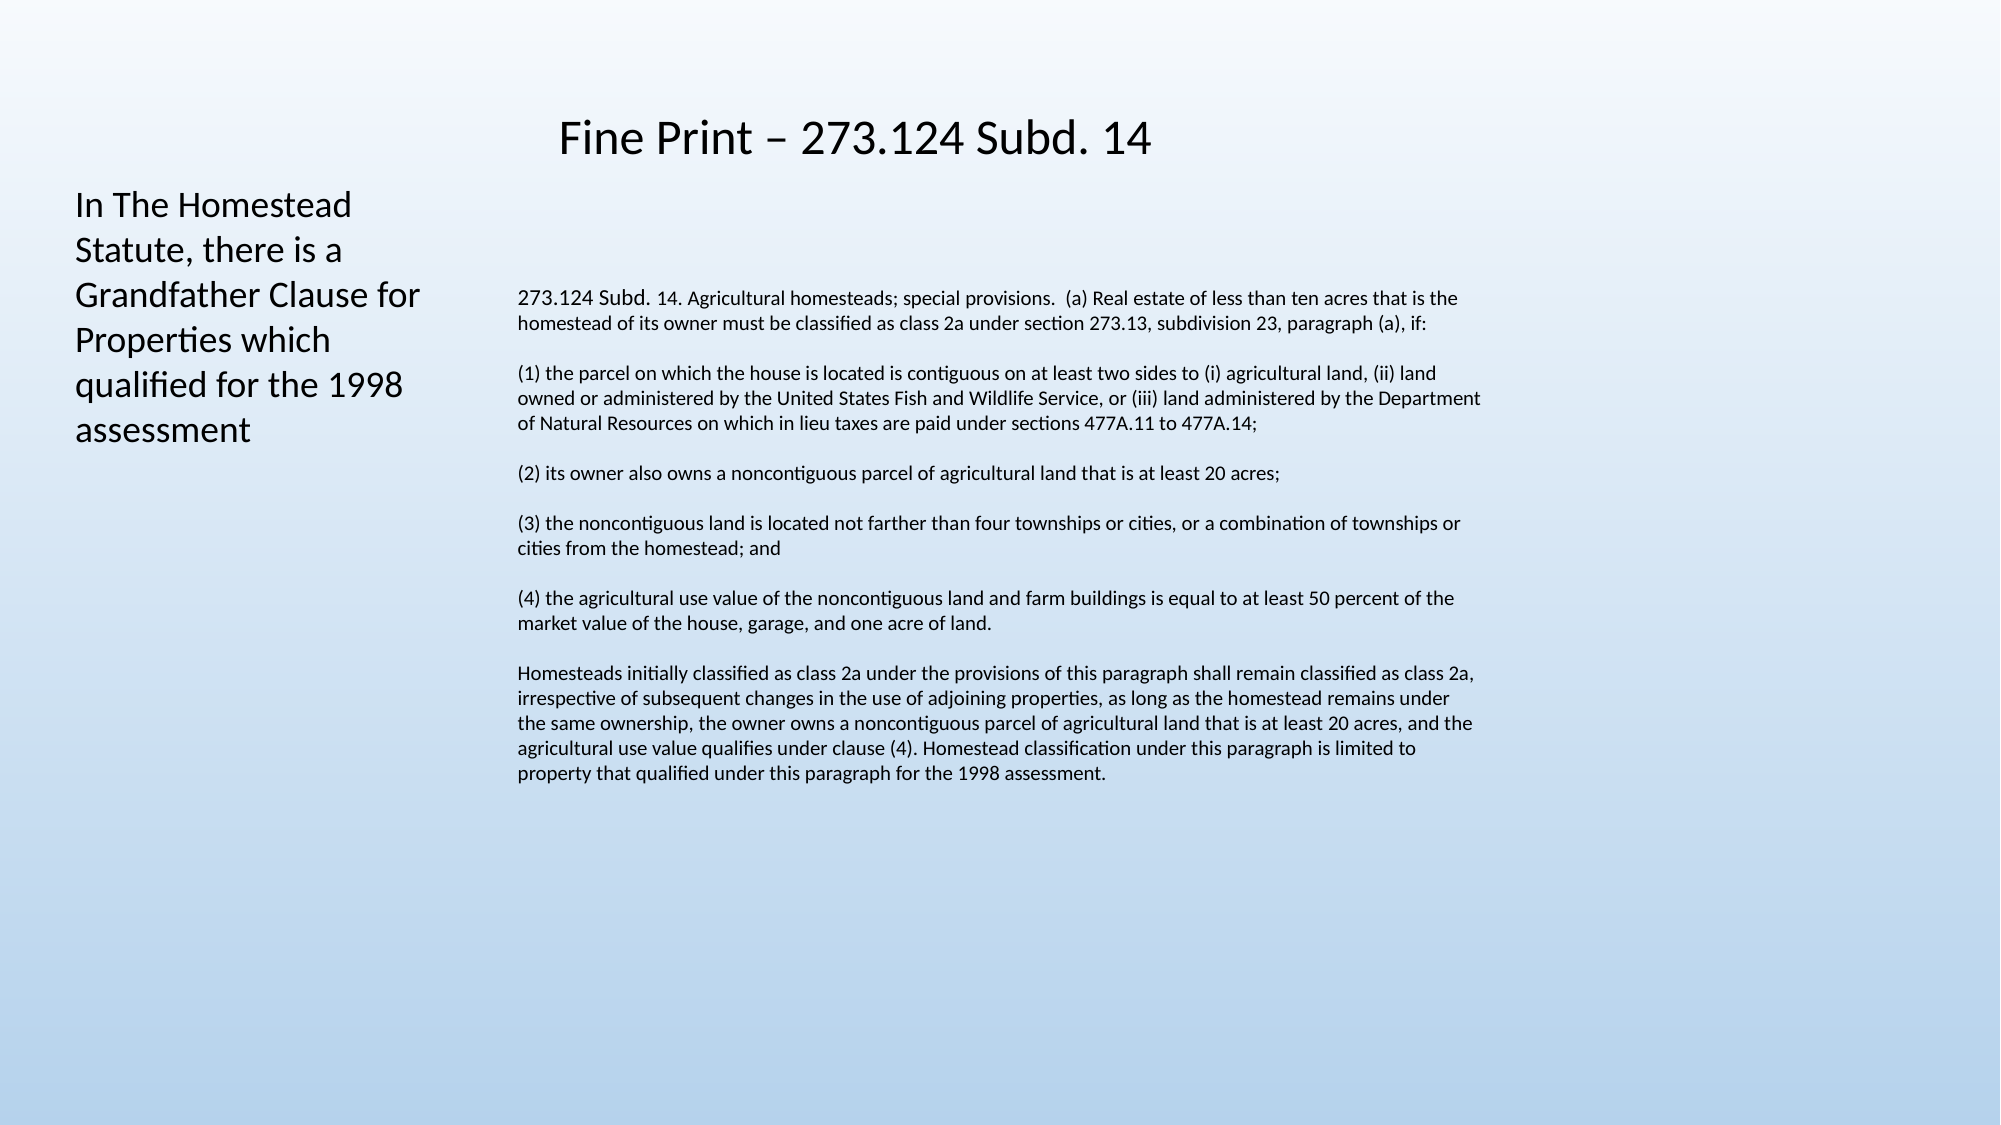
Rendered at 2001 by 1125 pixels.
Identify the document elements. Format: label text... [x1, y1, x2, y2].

text_box Fine Print – 273.124 Subd. 14 [544, 97, 1199, 172]
text_box In The Homestead Statute, there is a Grandfather Clause for Properties which qualified for the 1998 assessment [60, 172, 478, 458]
text_box 273.124 Subd. 14. Agricultural homesteads; special provisions. (a) Real estate of less than ten acres that is the homestead of its owner must be classified as class 2a under section 273.13, subdivision 23, paragraph (a), if: (1) the parcel on which the house is located is contiguous on at least two sides to (i) agricultural land, (ii) land owned or administered by the United States Fish and Wildlife Service, or (iii) land administered by the Department of Natural Resources on which in lieu taxes are paid under sections 477A.11 to 477A.14; (2) its owner also owns a noncontiguous parcel of agricultural land that is at least 20 acres; (3) the noncontiguous land is located not farther than four townships or cities, or a combination of townships or cities from the homestead; and (4) the agricultural use value of the noncontiguous land and farm buildings is equal to at least 50 percent of the market value of the house, garage, and one acre of land. Homesteads initially classified as class 2a under the provisions of this paragraph shall remain classified as class 2a, irrespective of subsequent changes in the use of adjoining properties, as long as the homestead remains under the same ownership, the owner owns a noncontiguous parcel of agricultural land that is at least 20 acres, and the agricultural use value qualifies under clause (4). Homestead classification under this paragraph is limited to property that qualified under this paragraph for the 1998 assessment. [502, 274, 1497, 792]
